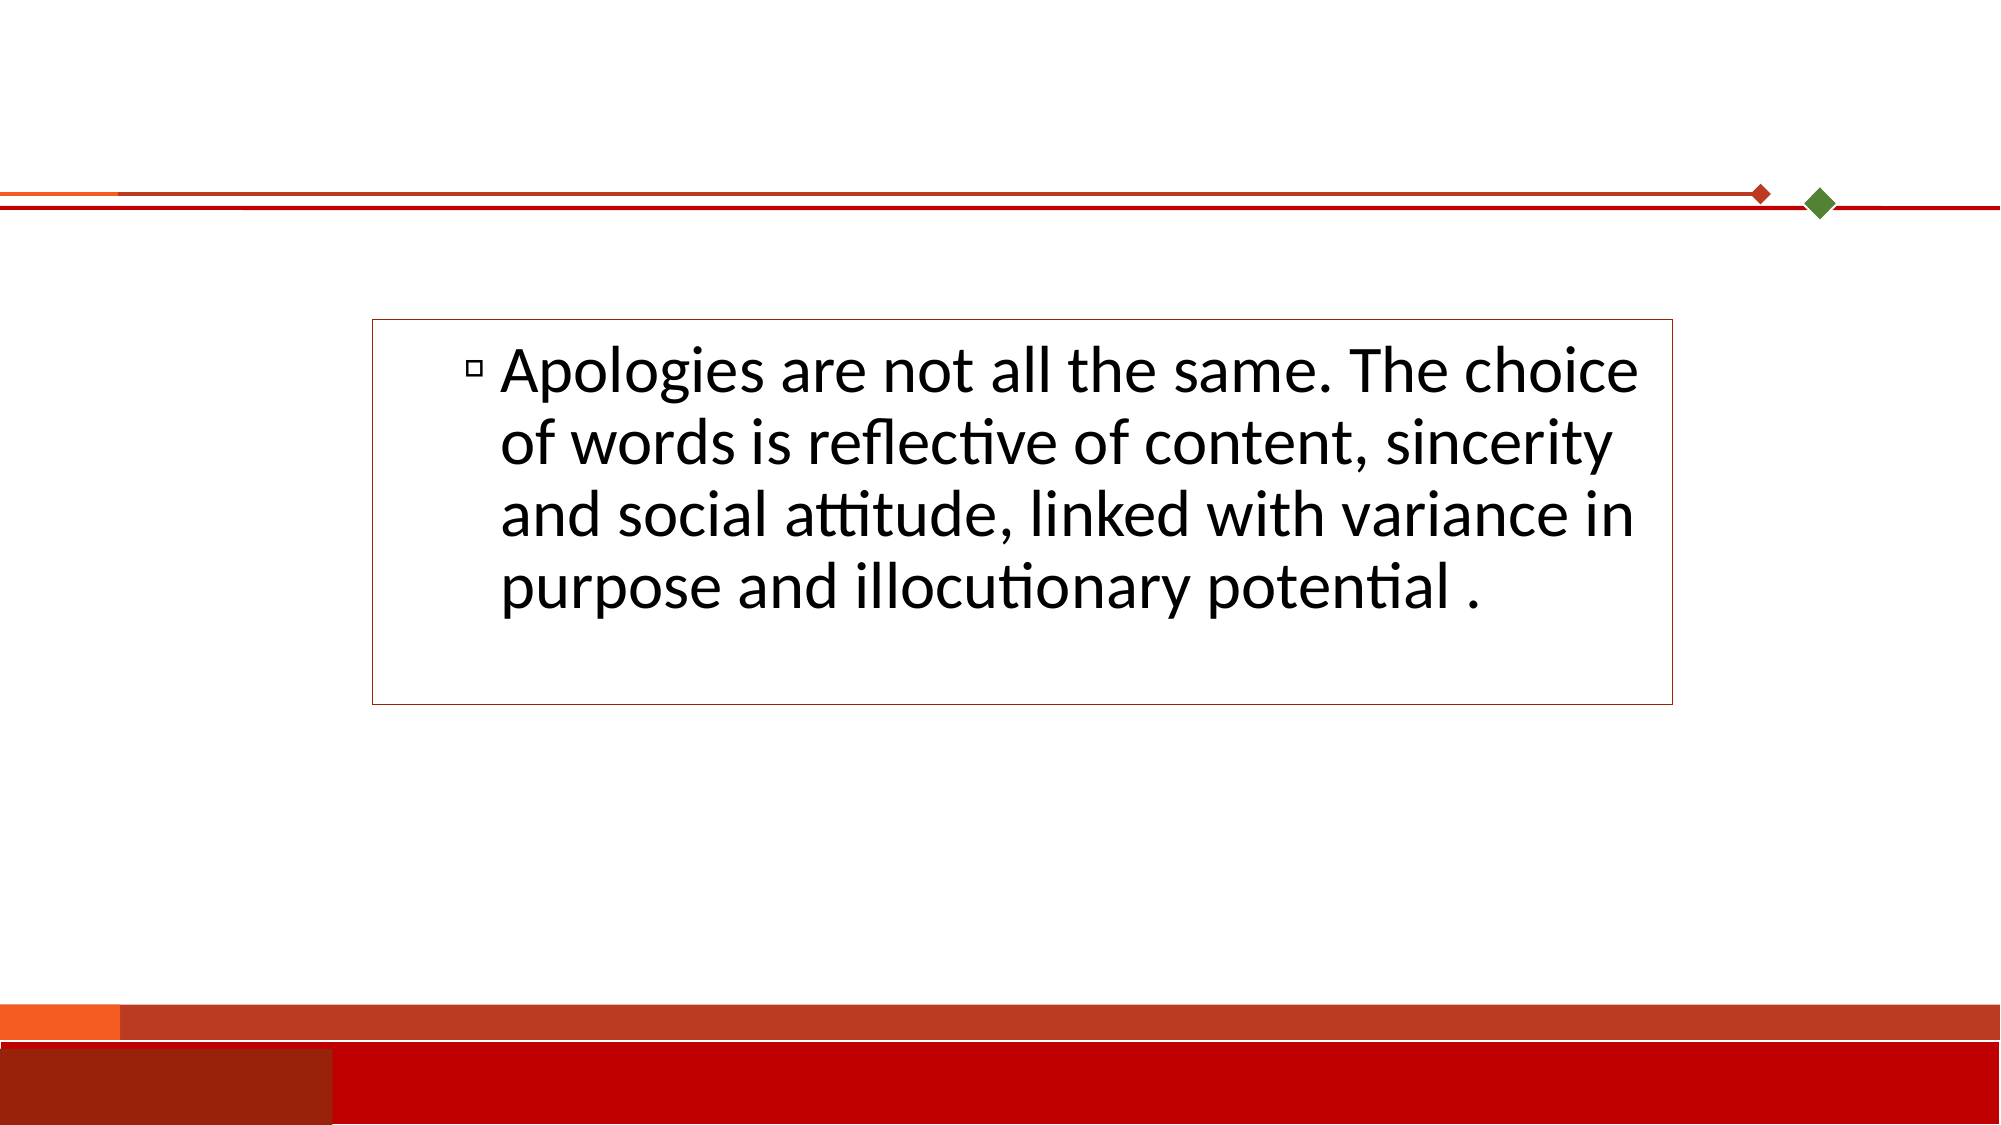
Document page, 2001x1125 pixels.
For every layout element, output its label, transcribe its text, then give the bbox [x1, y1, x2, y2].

slide_number 35 [1759, 1004, 2000, 1040]
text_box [0, 1041, 2000, 1125]
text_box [0, 185, 2000, 222]
list Apologies are not all the same. The choice of words is reflective of content, sincerity and social attitude, linked with variance in purpose and illocutionary potential . [372, 319, 1673, 705]
